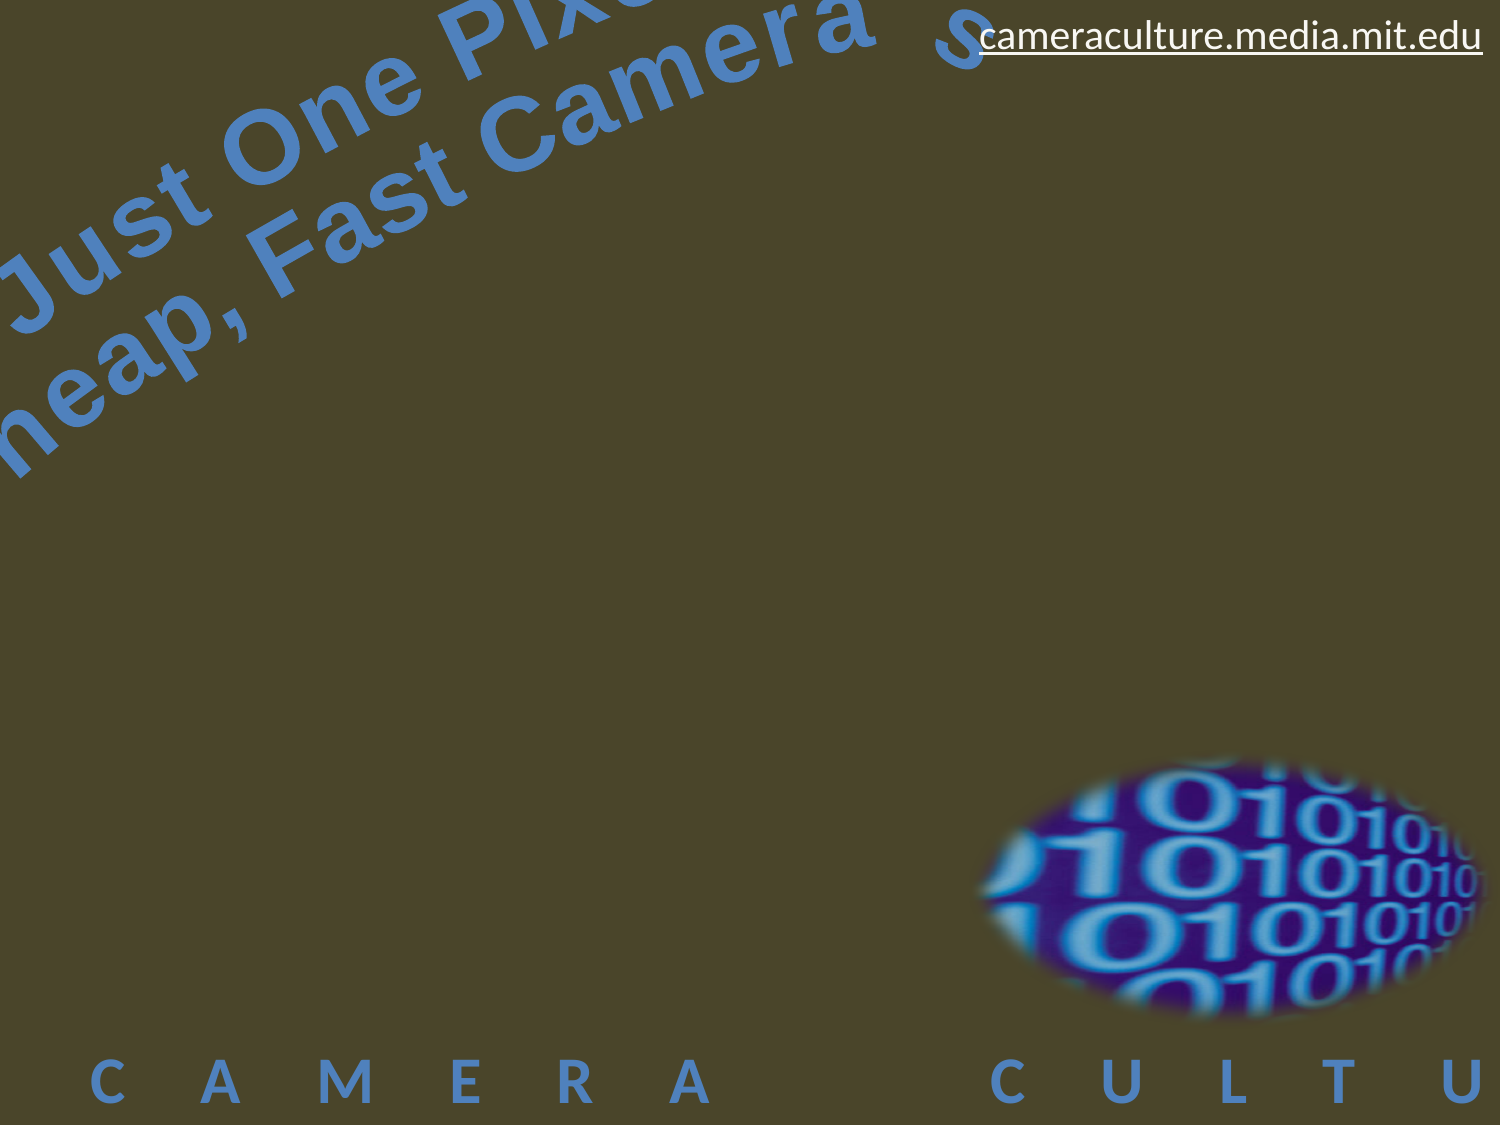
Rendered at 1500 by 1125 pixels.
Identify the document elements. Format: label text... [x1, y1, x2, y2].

picture [964, 748, 1500, 1030]
text_box C a m e r a C u l t u r e [0, 1029, 1500, 1125]
text_box cameraculture.media.mit.edu [964, 0, 1498, 65]
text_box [0, 137, 1500, 1013]
